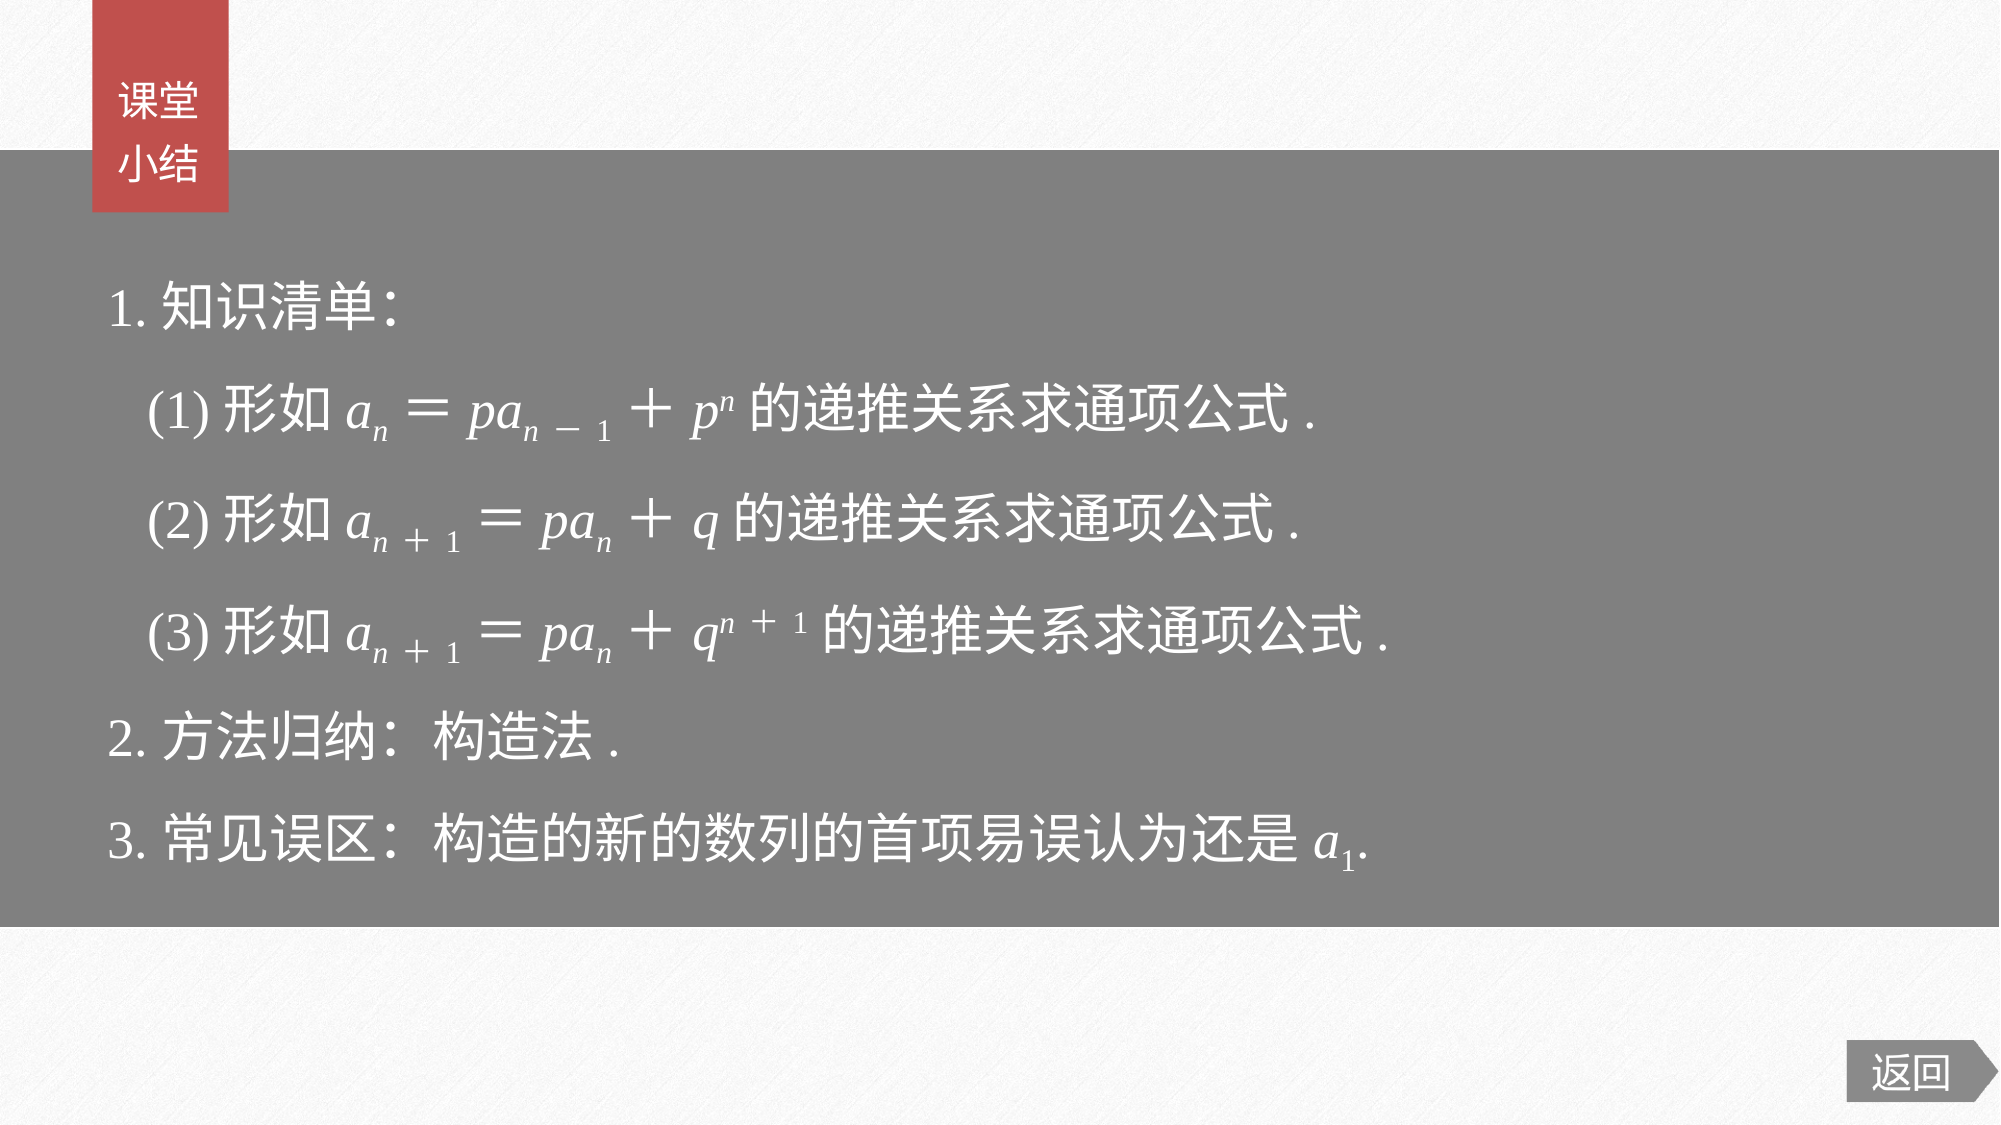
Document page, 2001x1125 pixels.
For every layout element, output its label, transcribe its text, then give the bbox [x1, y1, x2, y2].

text_box [91, 0, 230, 214]
text_box [0, 148, 2000, 929]
text_box 1.知识清单： (1)形如an＝pan－1＋pn的递推关系求通项公式. (2)形如an＋1＝pan＋q的递推关系求通项公式. (3)形如an＋1＝pan＋qn＋1的递推关系求通项公式. 2.方法归纳：构造法. 3.常见误区：构造的新的数列的首项易误认为还是a1. [92, 232, 1898, 886]
picture [1843, 1037, 2000, 1104]
text_box 课堂 小结 [102, 67, 268, 196]
